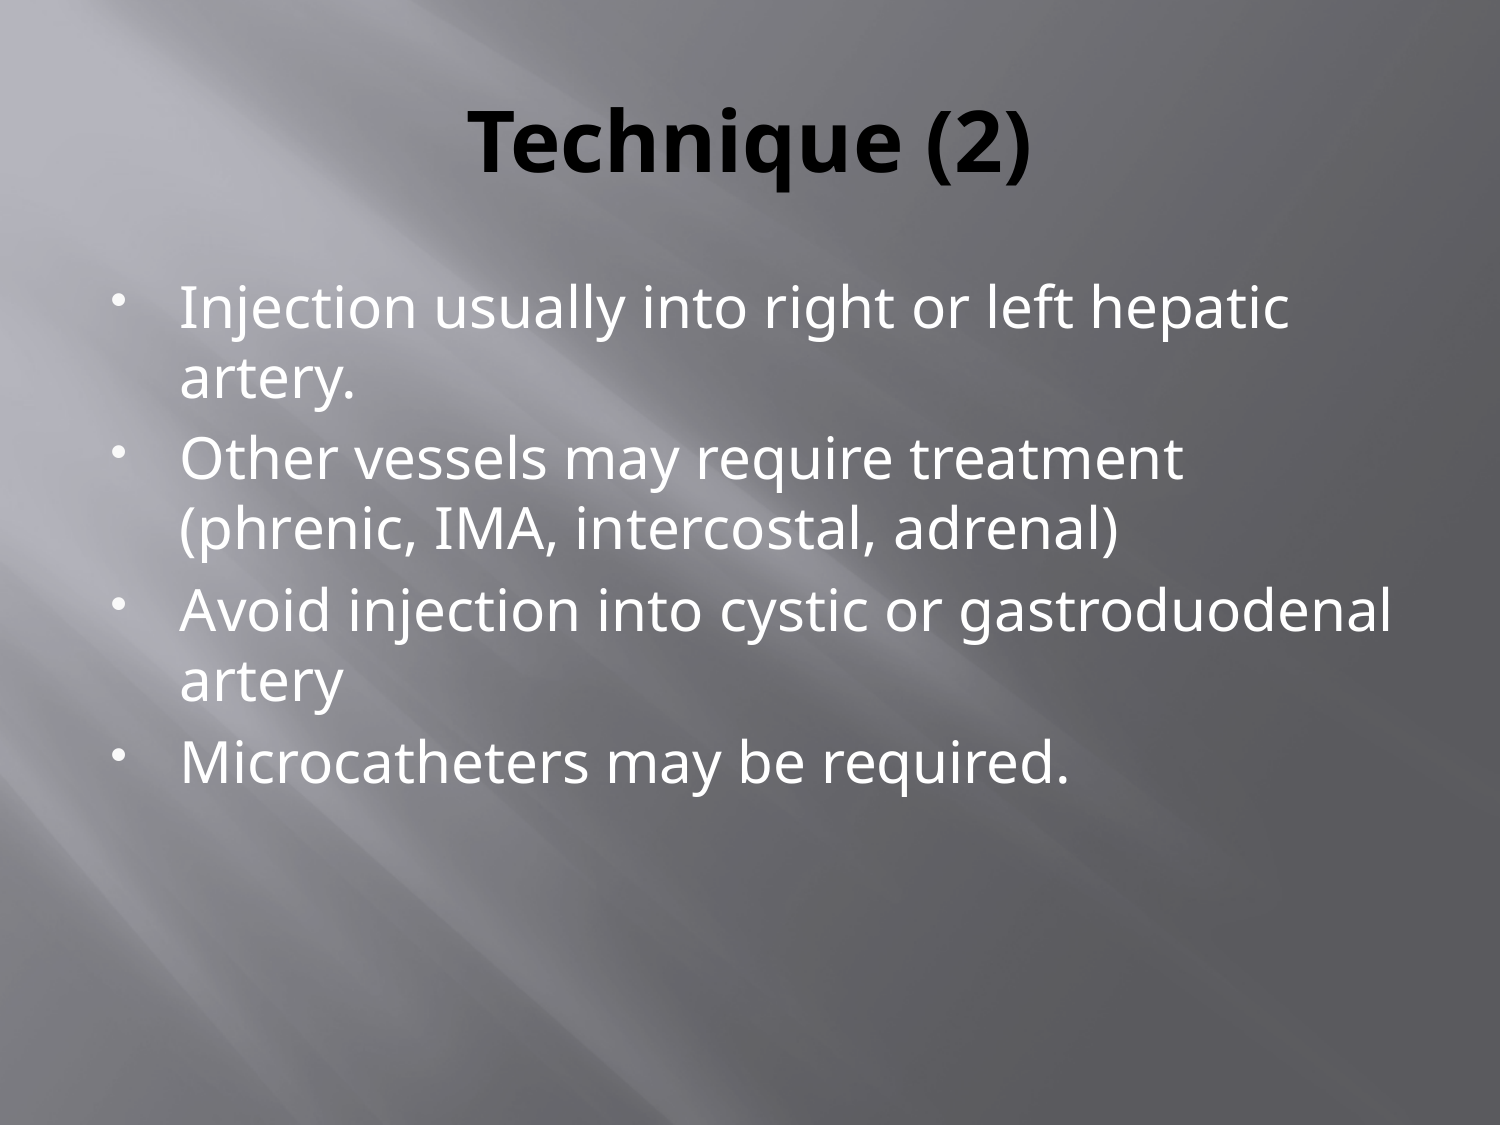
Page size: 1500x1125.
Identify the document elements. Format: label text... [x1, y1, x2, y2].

list Injection usually into right or left hepatic artery. Other vessels may require treatment (phrenic, IMA, intercostal, adrenal) Avoid injection into cystic or gastroduodenal artery Microcatheters may be required. [74, 262, 1426, 1036]
title Technique (2) [75, 45, 1425, 233]
